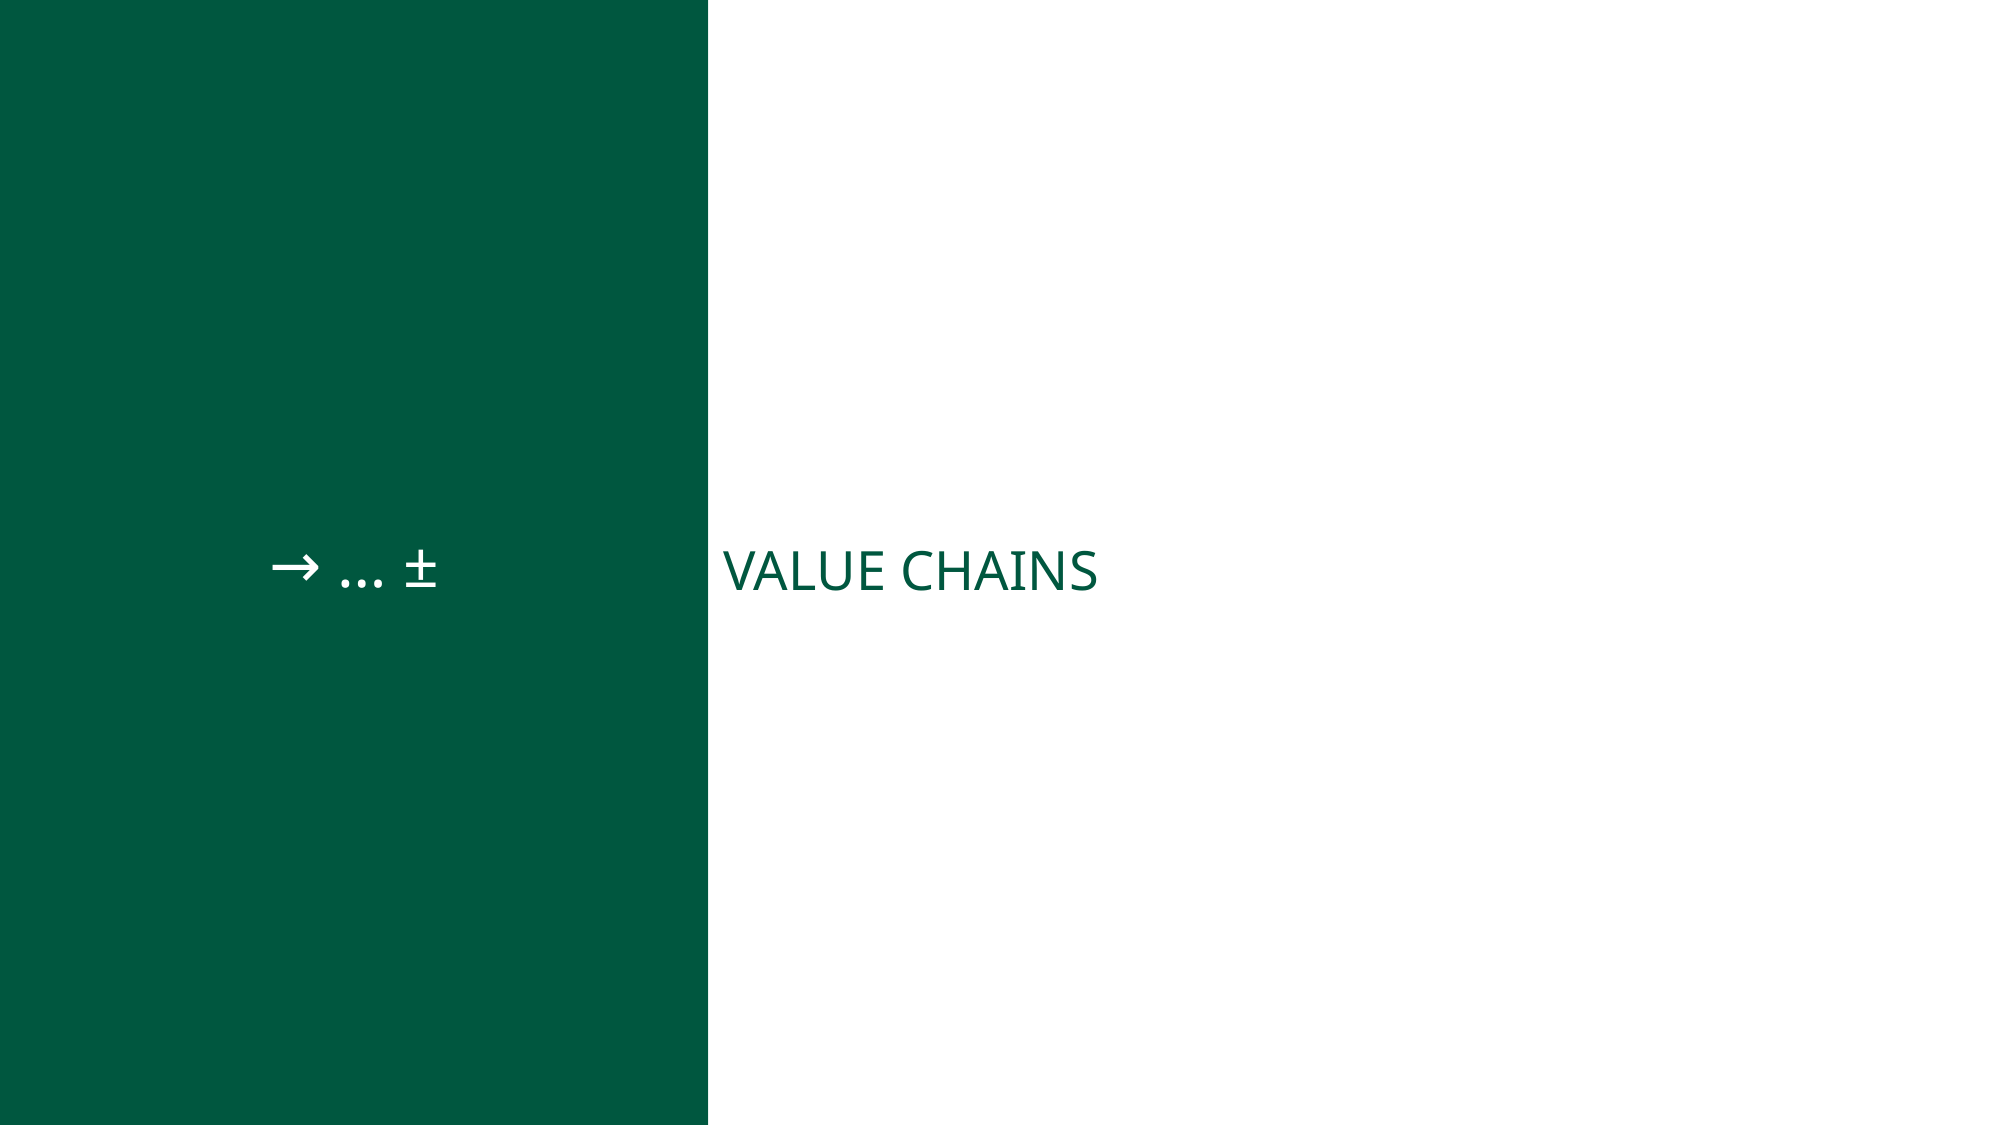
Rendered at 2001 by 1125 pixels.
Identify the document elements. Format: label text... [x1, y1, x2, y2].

text_box VALUE CHAINS [708, 0, 2000, 1125]
text_box → … ± [0, 0, 708, 1125]
